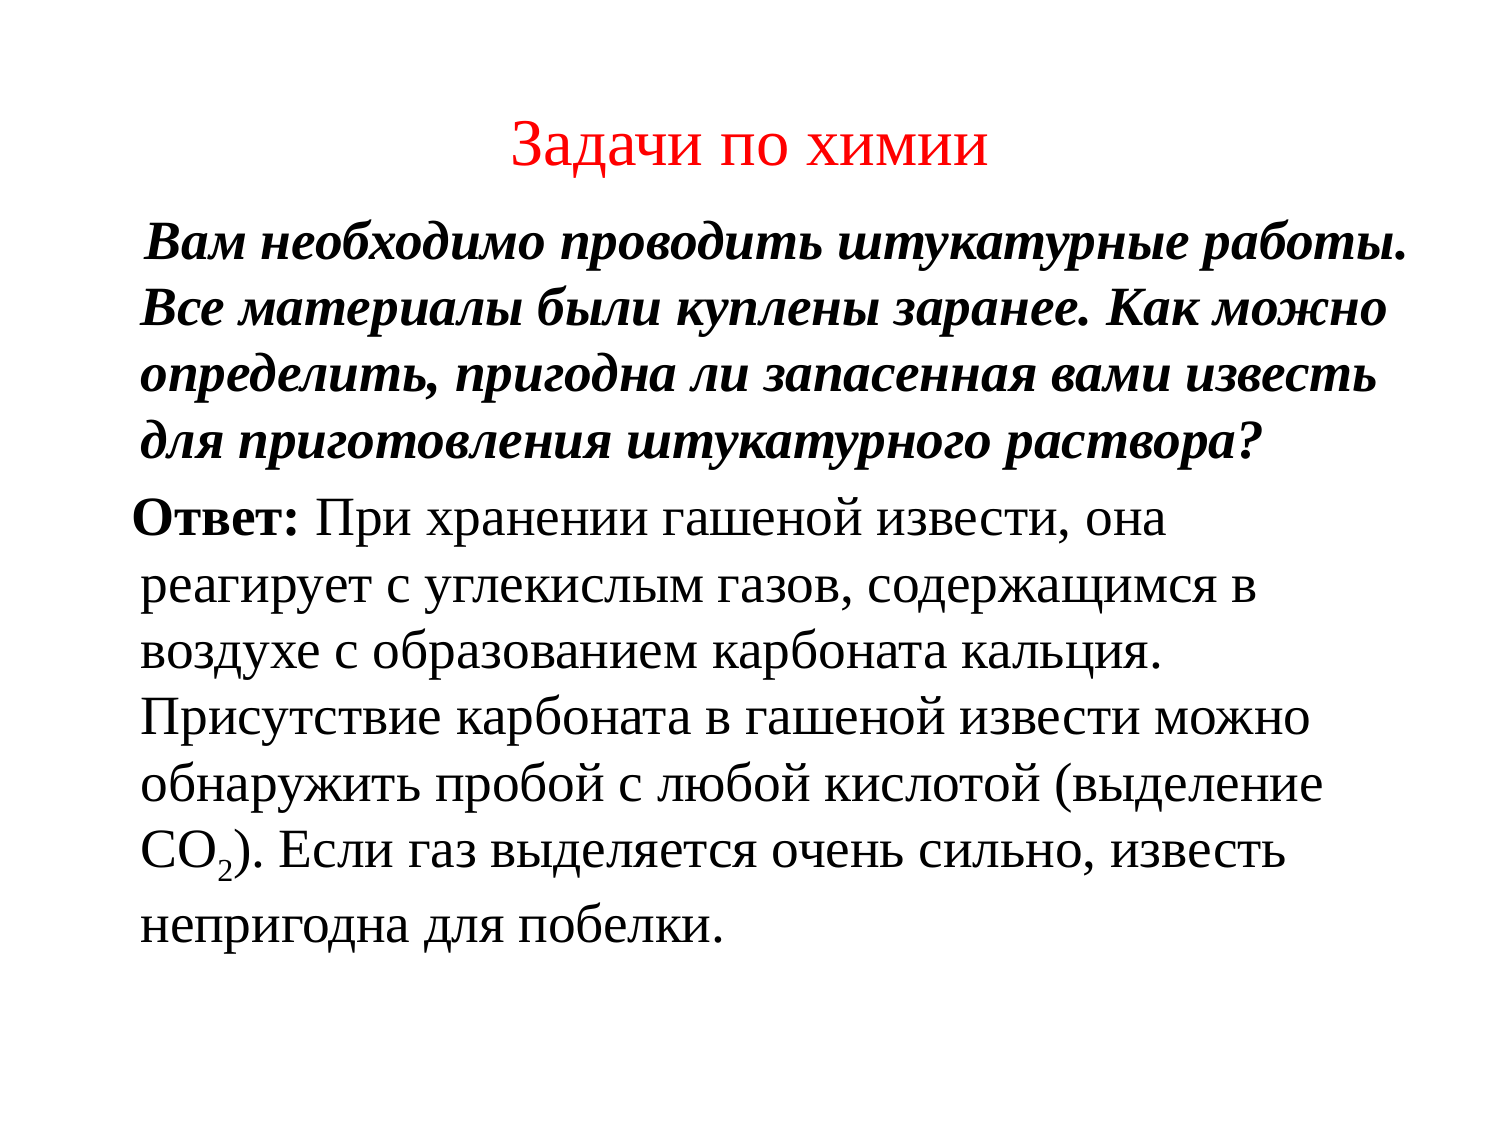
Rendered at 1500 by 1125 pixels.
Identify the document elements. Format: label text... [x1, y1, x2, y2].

list Вам необходимо проводить штукатурные работы. Все материалы были куплены заранее. Как можно определить, пригодна ли запасенная вами известь для приготовления штукатурного раствора? Ответ: При хранении гашеной извести, она реагирует с углекислым газов, содержащимся в воздухе с образованием карбоната кальция. Присутствие карбоната в гашеной извести можно обнаружить пробой с любой кислотой (выделение СО2). Если газ выделяется очень сильно, известь непригодна для побелки. [75, 196, 1425, 1005]
title Задачи по химии [75, 45, 1425, 196]
